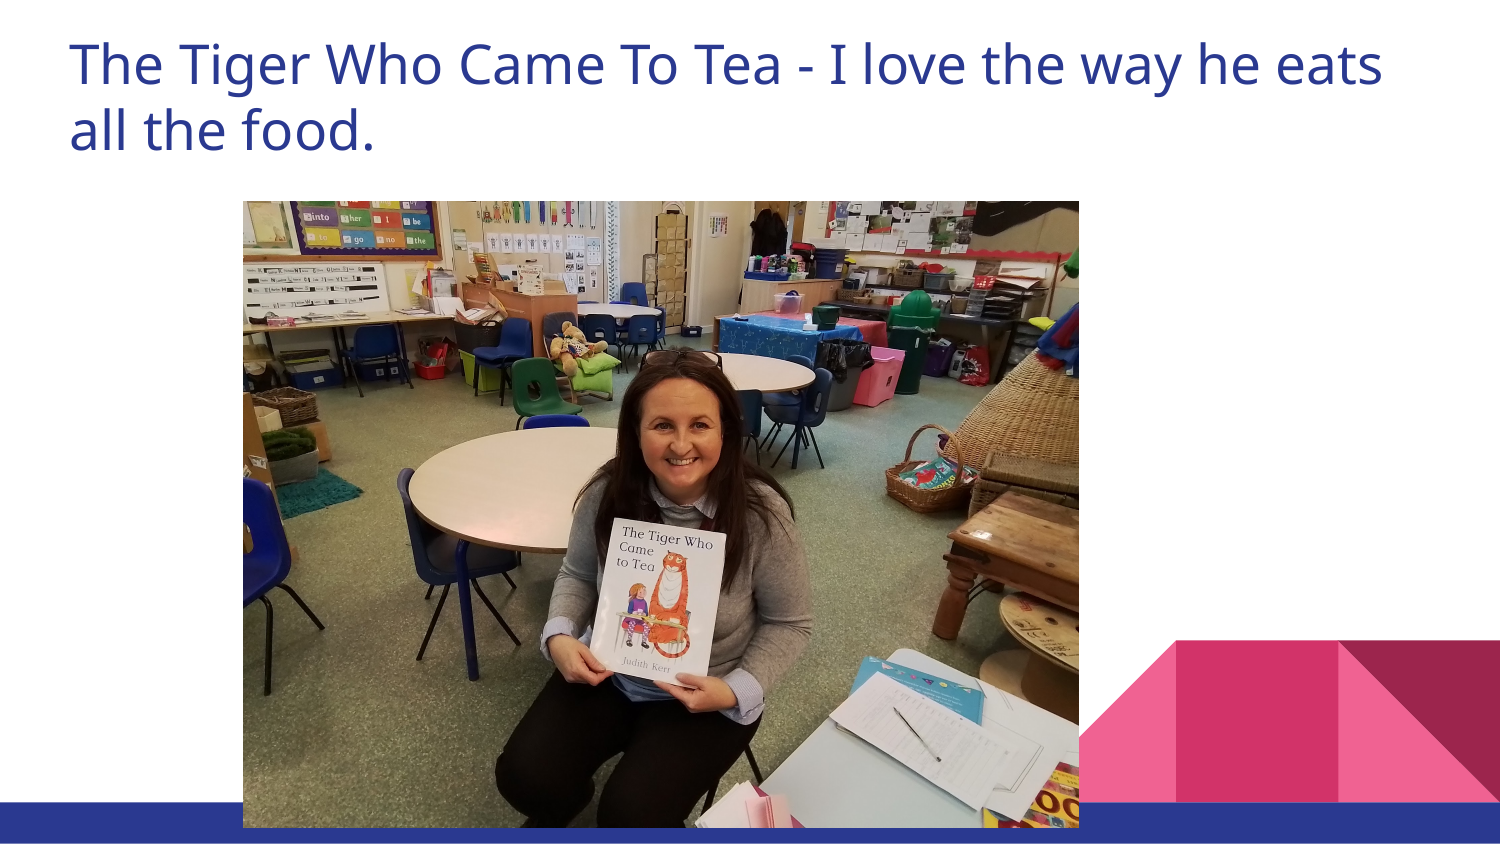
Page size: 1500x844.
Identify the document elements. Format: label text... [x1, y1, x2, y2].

title The Tiger Who Came To Tea - I love the way he eats all the food. [54, 14, 1453, 177]
picture [243, 201, 1079, 829]
